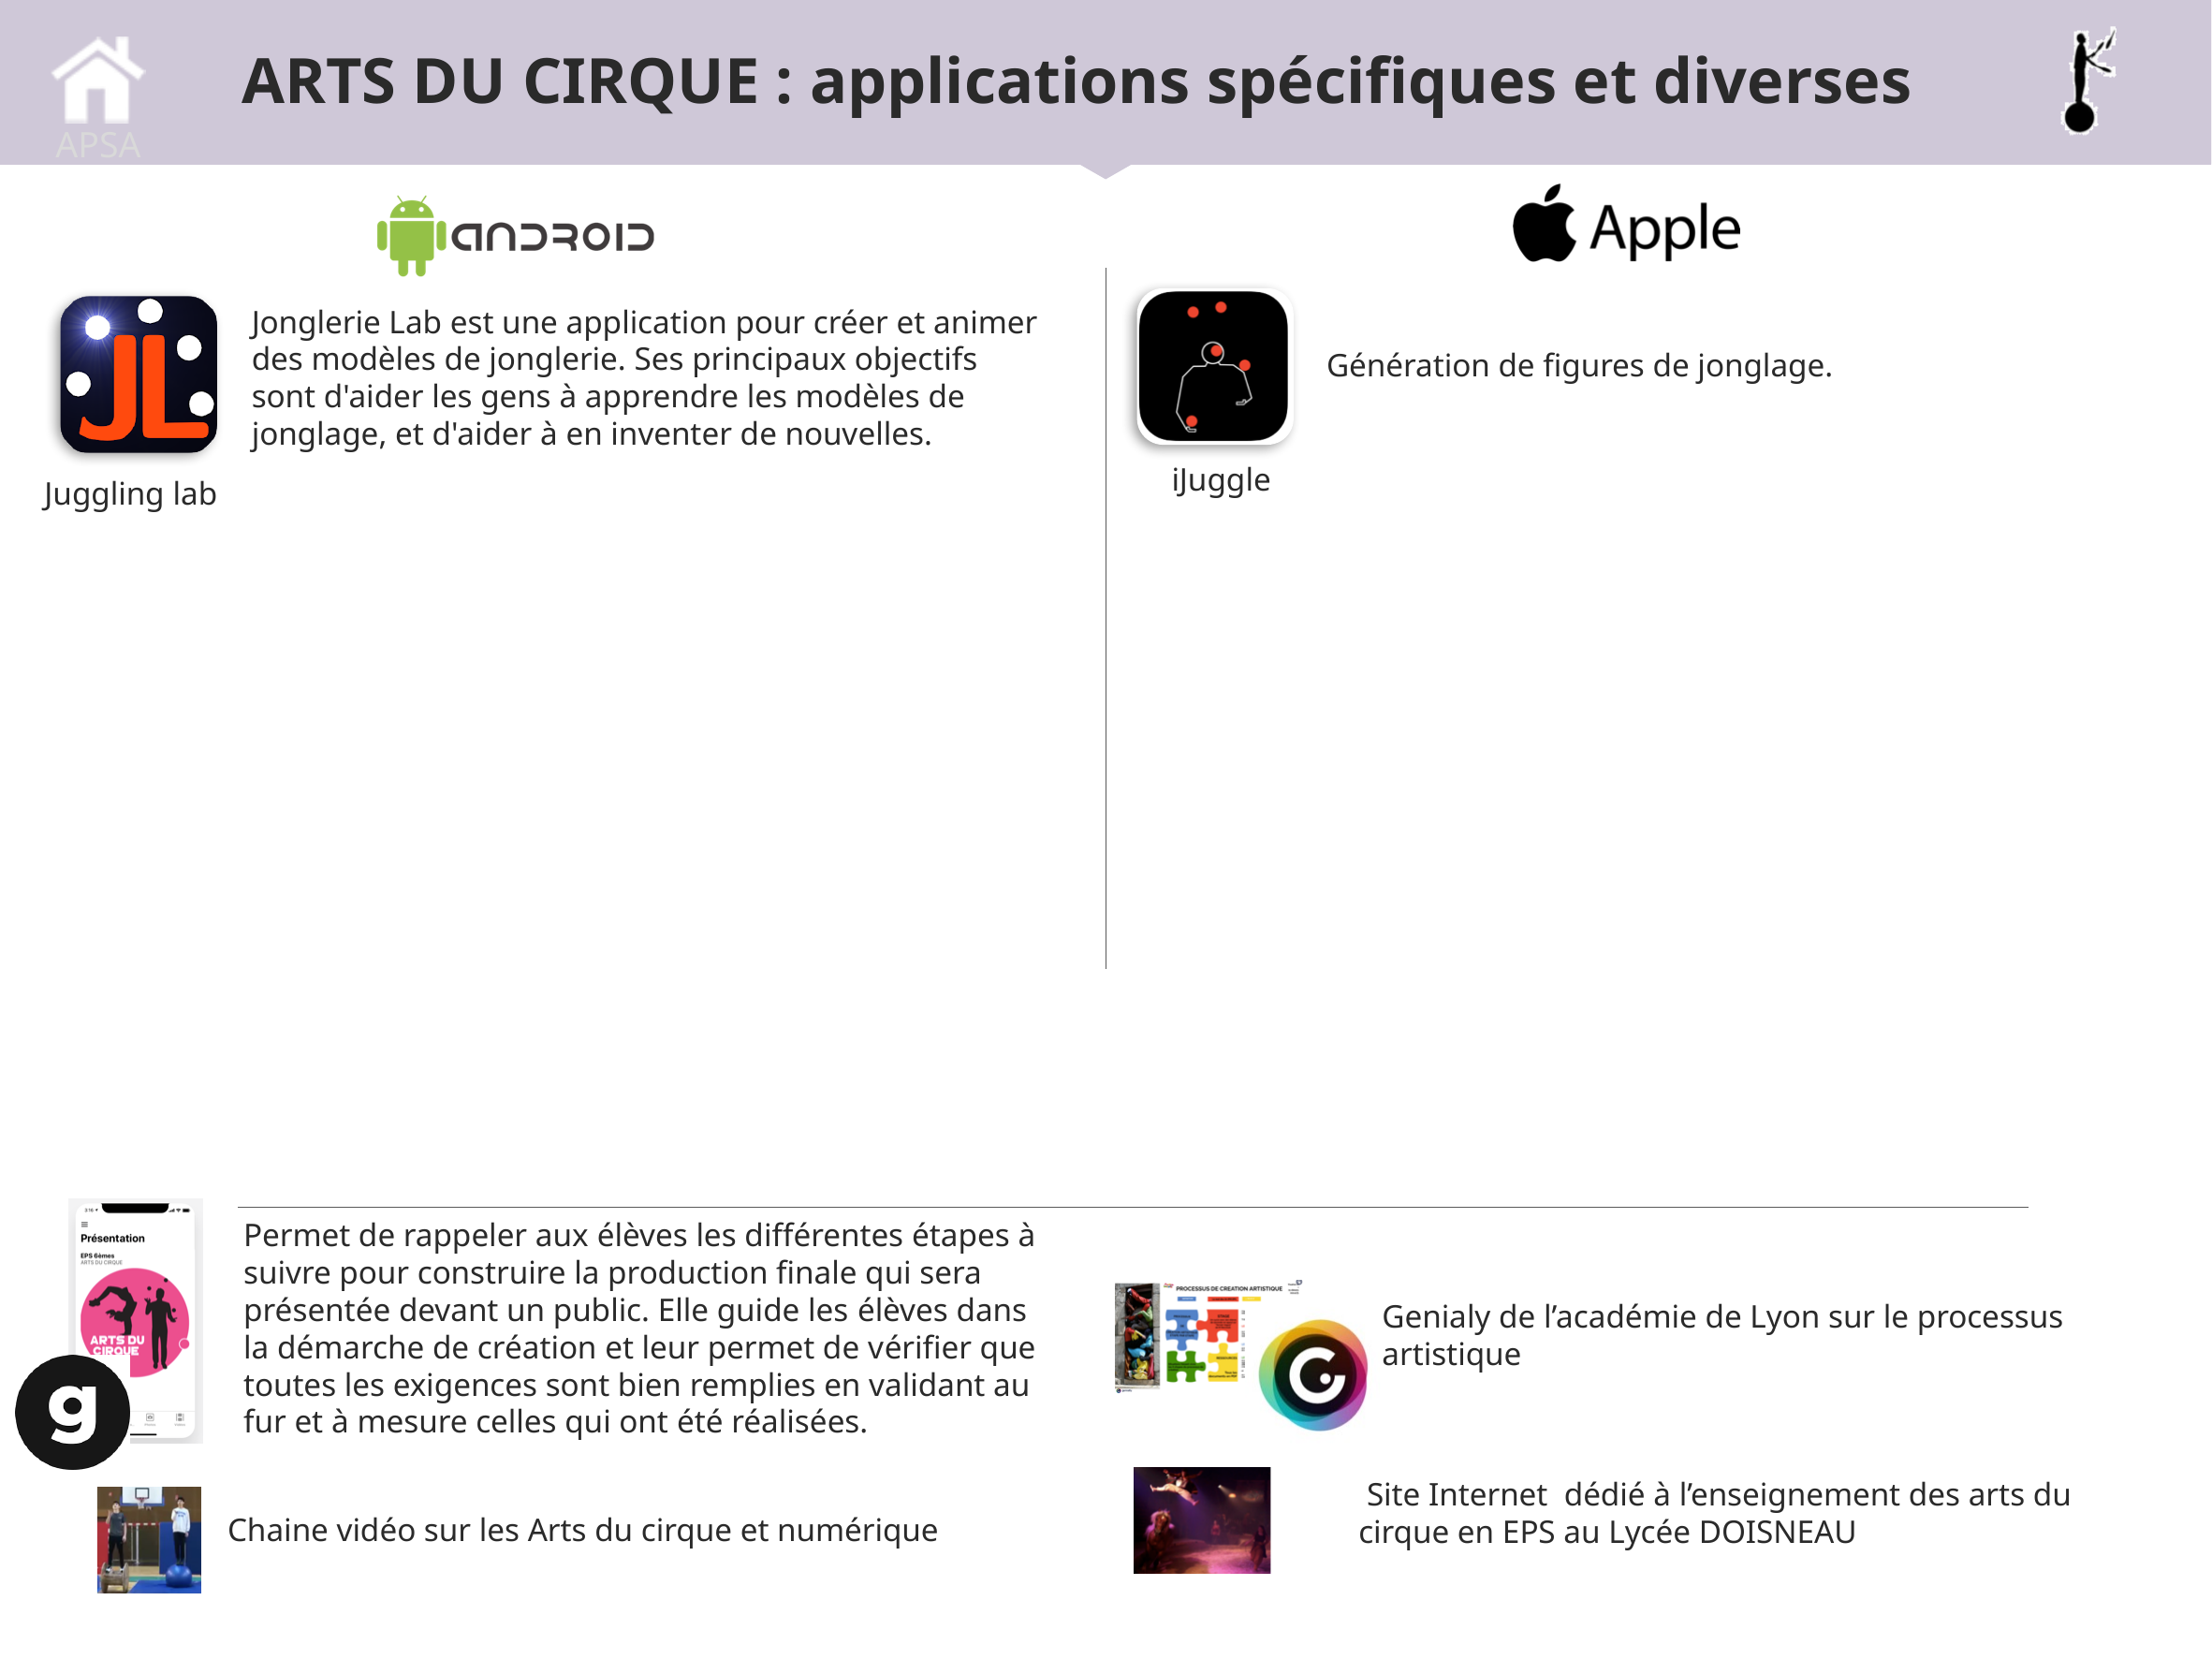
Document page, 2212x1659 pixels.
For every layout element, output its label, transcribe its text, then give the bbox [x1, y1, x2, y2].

picture [51, 37, 146, 124]
picture [1513, 184, 1740, 265]
text_box Génération de figures de jonglage. [1311, 264, 2140, 465]
picture [1136, 287, 1294, 446]
text_box APSA [23, 107, 173, 182]
picture [343, 133, 697, 329]
text_box Site Internet dédié à l’enseignement des arts du cirque en EPS au Lycée DOISNEAU [1344, 1411, 2172, 1613]
text_box Jonglerie Lab est une application pour créer et animer des modèles de jonglerie. Ses principaux objectifs sont d'aider les gens à apprendre les modèles de jonglage, et d'aider à en inventer de nouvelles. [237, 276, 1064, 477]
picture [15, 1198, 203, 1470]
picture [1115, 1280, 1381, 1444]
text_box Chaine vidéo sur les Arts du cirque et numérique [212, 1428, 1041, 1630]
picture [96, 1487, 201, 1593]
picture [2054, 22, 2129, 141]
text_box ARTS DU CIRQUE : applications spécifiques et diverses [216, 7, 1939, 148]
text_box [0, 0, 343, 165]
text_box [1076, 160, 1135, 180]
picture [1134, 1467, 1271, 1574]
text_box Genialy de l’académie de Lyon sur le processus artistique [1368, 1234, 2084, 1435]
text_box [622, 0, 2212, 165]
text_box Permet de rappeler aux élèves les différentes étapes à suivre pour construire la production finale qui sera présentée devant un public. Elle guide les élèves dans la démarche de création et leur permet de vérifier que toutes les exigences sont bien remplies en validant au fur et à mesure celles qui ont été réalisées. [228, 1226, 1057, 1428]
text_box Juggling lab [14, 452, 248, 533]
text_box [181, 0, 622, 121]
text_box iJuggle [1106, 438, 1339, 519]
picture [60, 296, 217, 453]
